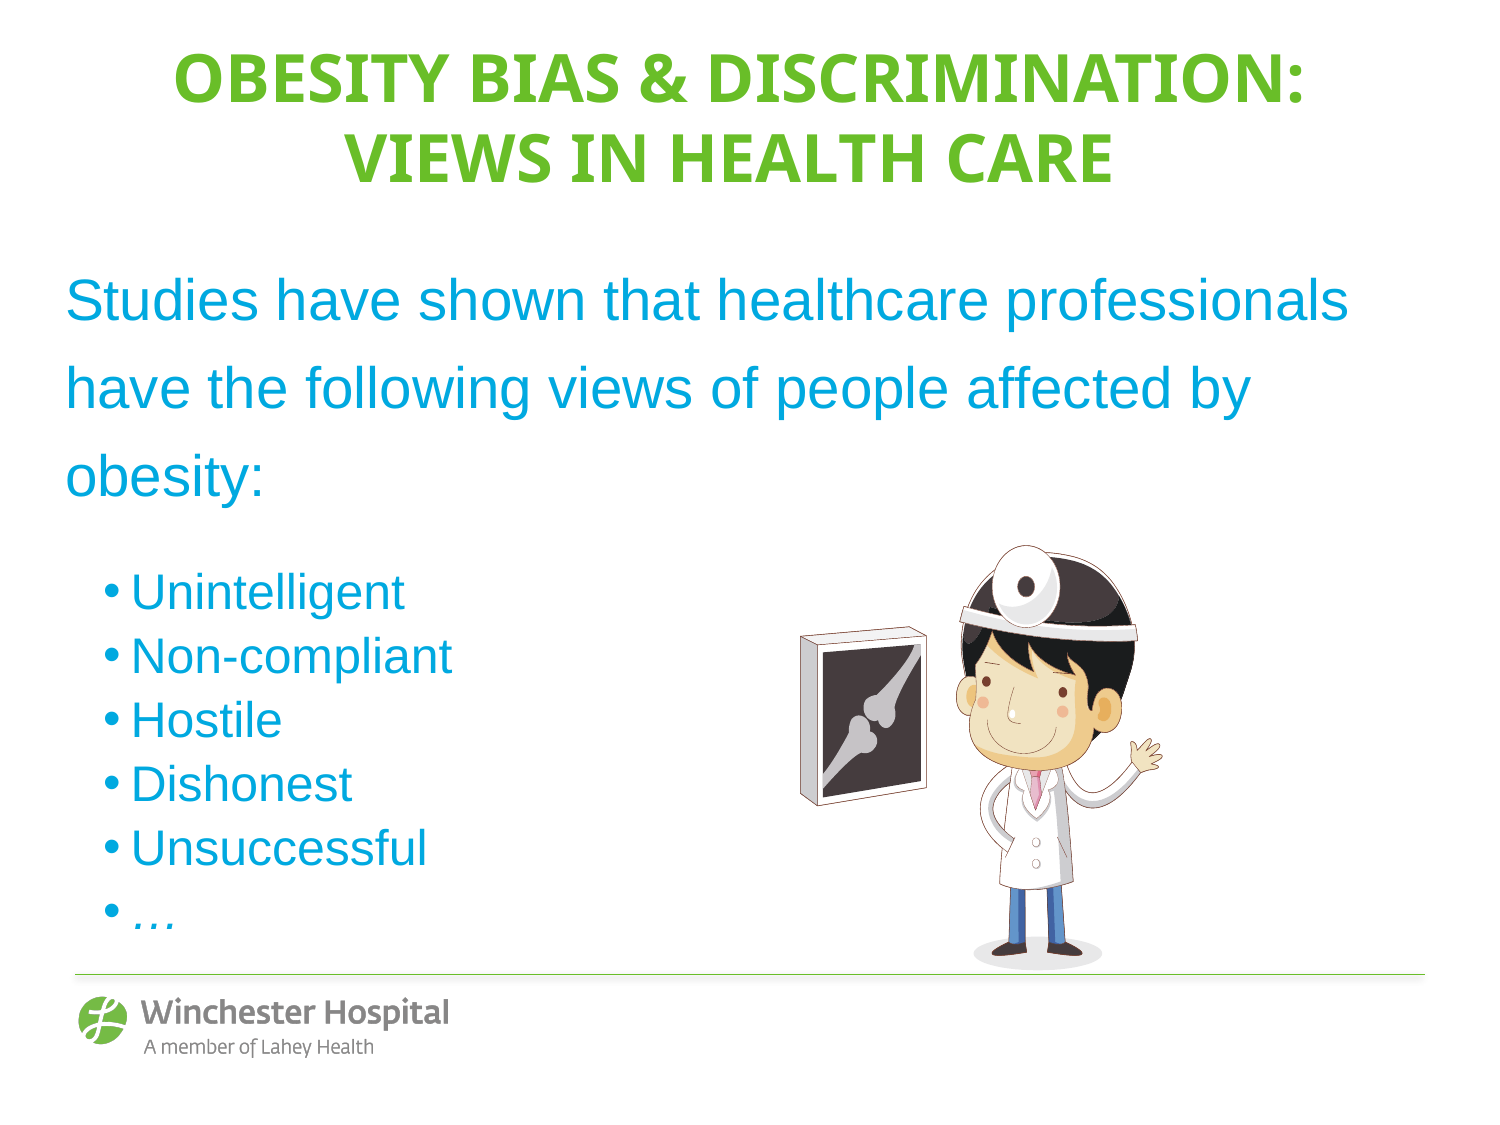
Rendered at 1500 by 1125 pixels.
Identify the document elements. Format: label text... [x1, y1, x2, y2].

picture [55, 988, 472, 1078]
picture [799, 545, 1163, 971]
title OBESITY BIAS & DISCRIMINATION: VIEWS IN HEALTH CARE [78, 28, 1401, 238]
list Studies have shown that healthcare professionals have the following views of people affected by obesity: Unintelligent Non-compliant Hostile Dishonest Unsuccessful … [49, 262, 1401, 988]
